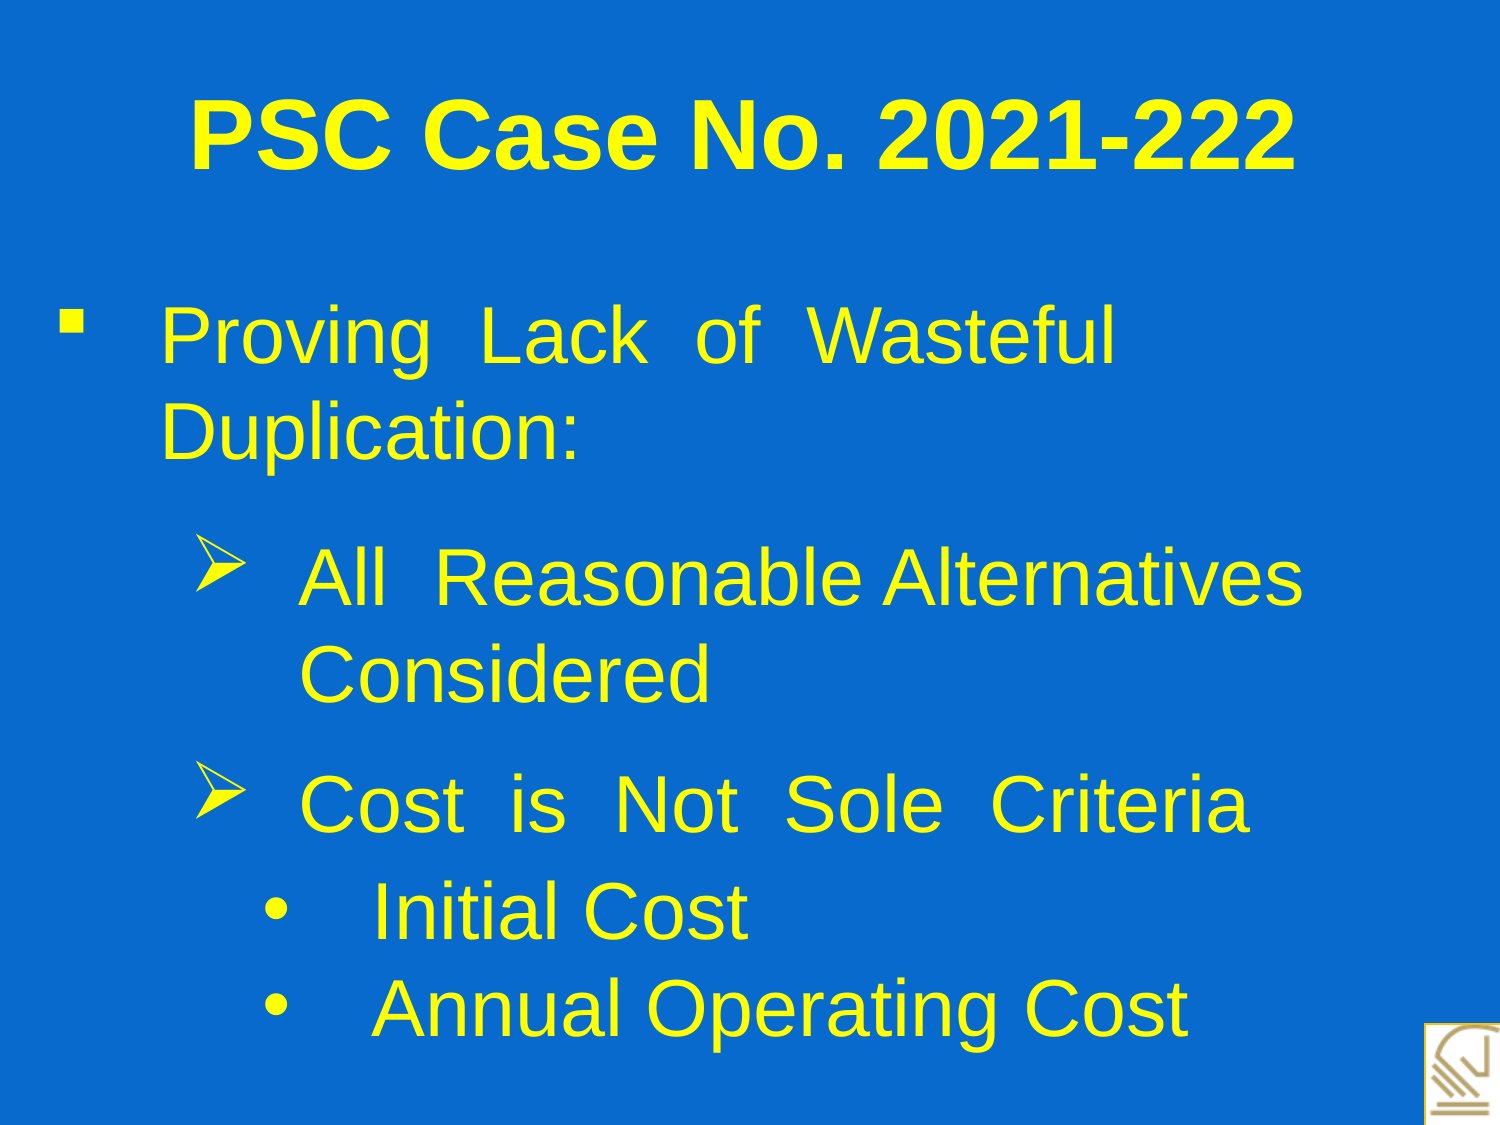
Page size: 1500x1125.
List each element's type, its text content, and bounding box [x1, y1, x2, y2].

text_box PSC Case No. 2021-222 [74, 62, 1413, 197]
list Proving Lack of Wasteful Duplication: All Reasonable Alternatives Considered Cost is Not Sole Criteria Initial Cost Annual Operating Cost [0, 275, 1494, 1125]
picture [1425, 1024, 1500, 1125]
